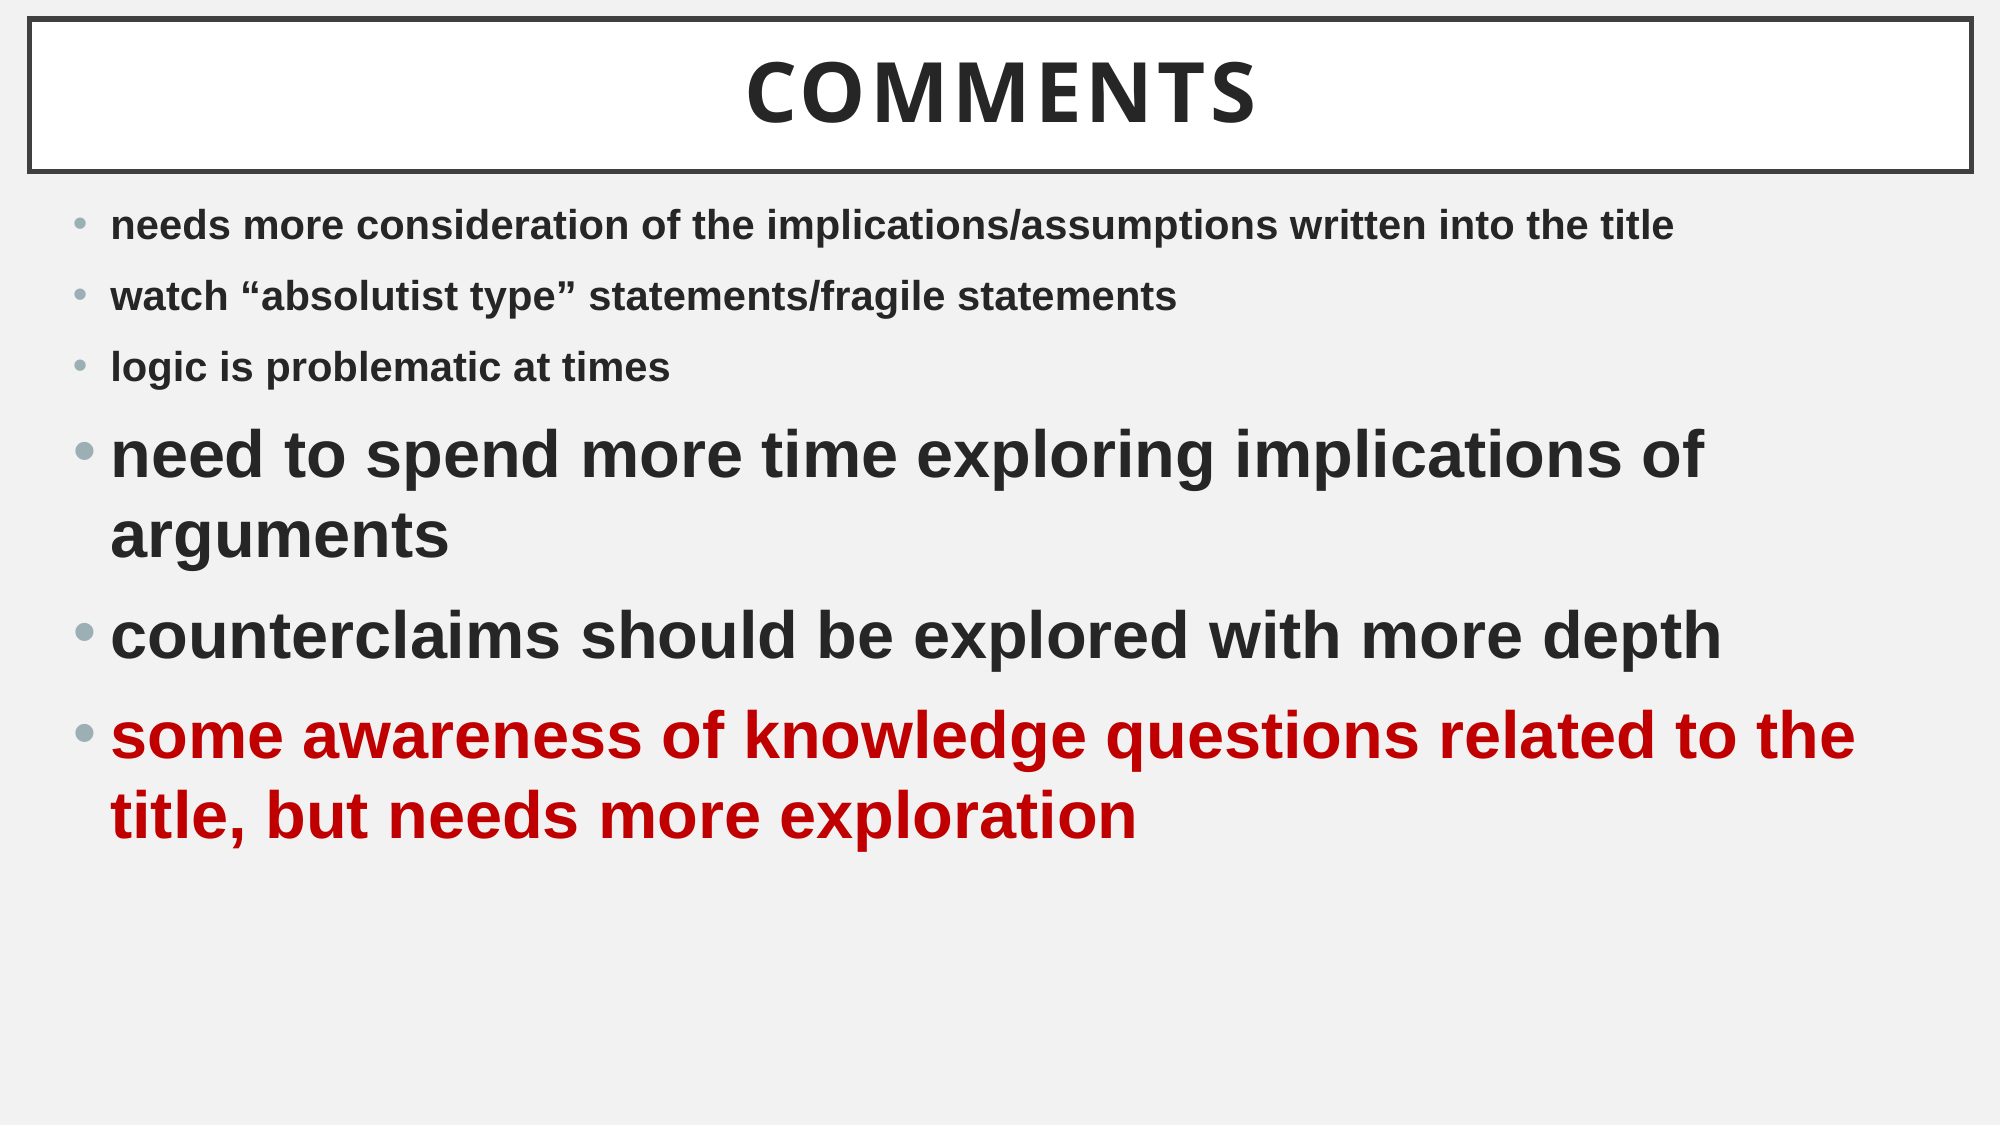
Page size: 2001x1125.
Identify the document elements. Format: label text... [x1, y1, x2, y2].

list needs more consideration of the implications/assumptions written into the title watch “absolutist type” statements/fragile statements logic is problematic at times need to spend more time exploring implications of arguments counterclaims should be explored with more depth some awareness of knowledge questions related to the title, but needs more exploration [57, 190, 1972, 1080]
title comments [27, 16, 1974, 174]
